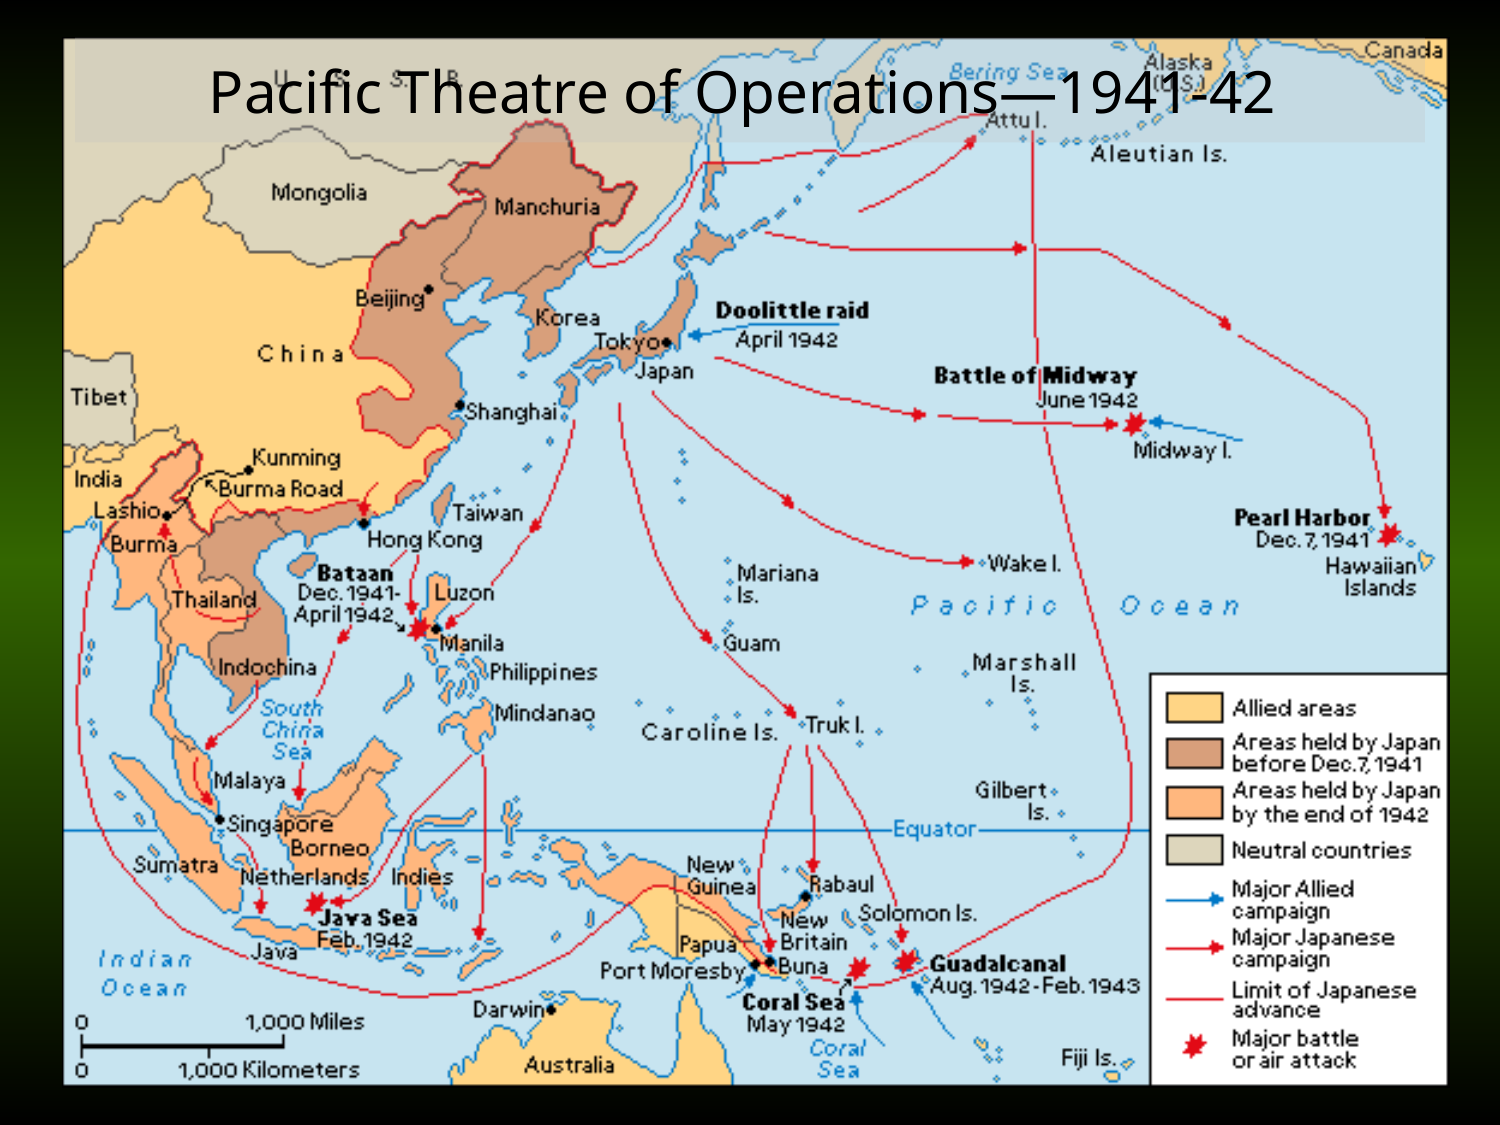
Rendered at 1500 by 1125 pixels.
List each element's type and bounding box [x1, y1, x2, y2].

picture [62, 37, 1451, 1088]
